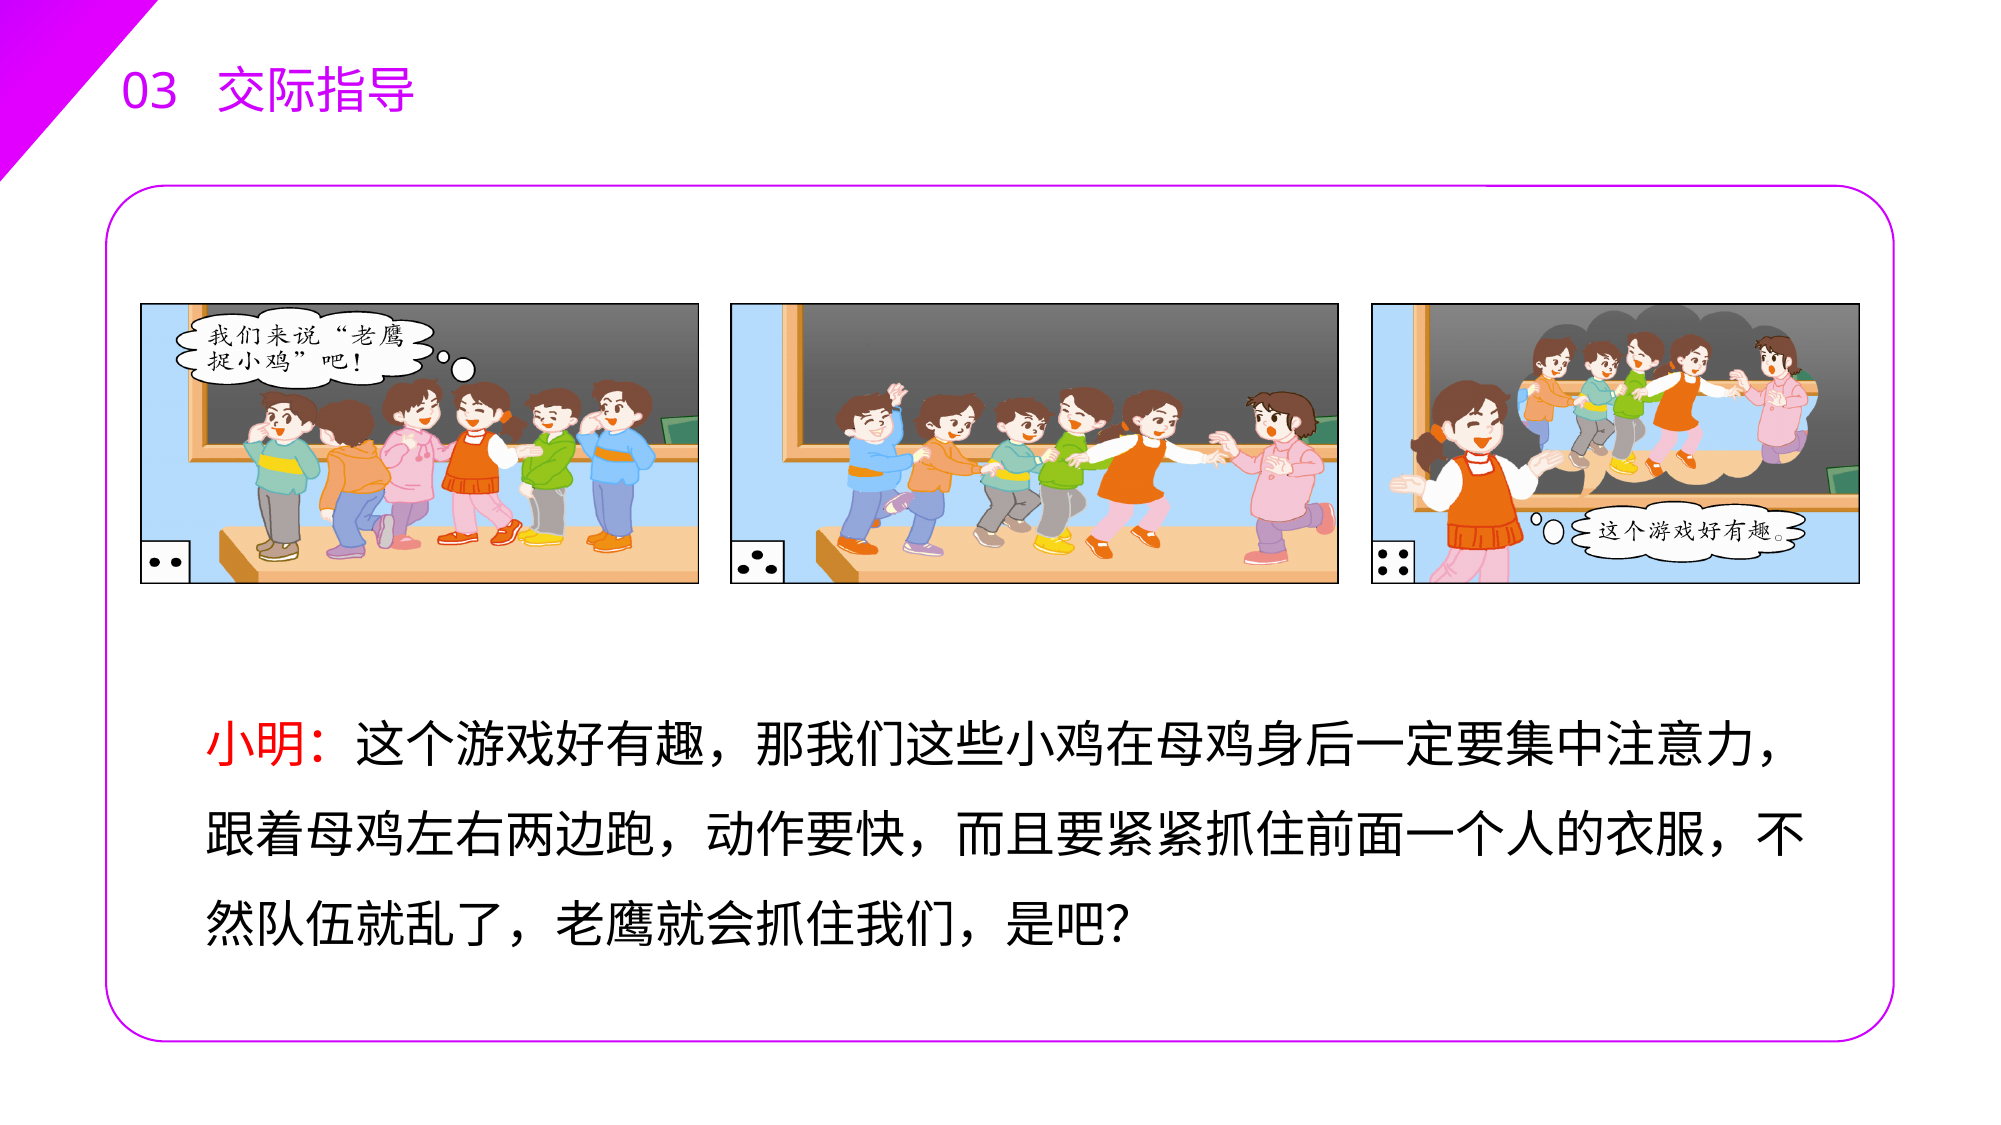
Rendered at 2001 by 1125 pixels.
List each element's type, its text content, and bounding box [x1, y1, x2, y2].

picture [140, 302, 699, 584]
text_box 小明：这个游戏好有趣，那我们这些小鸡在母鸡身后一定要集中注意力，跟着母鸡左右两边跑，动作要快，而且要紧紧抓住前面一个人的衣服，不然队伍就乱了，老鹰就会抓住我们，是吧？ [190, 674, 1838, 960]
list 03 交际指导 [106, 58, 497, 135]
picture [730, 302, 1339, 584]
picture [1371, 303, 1860, 584]
